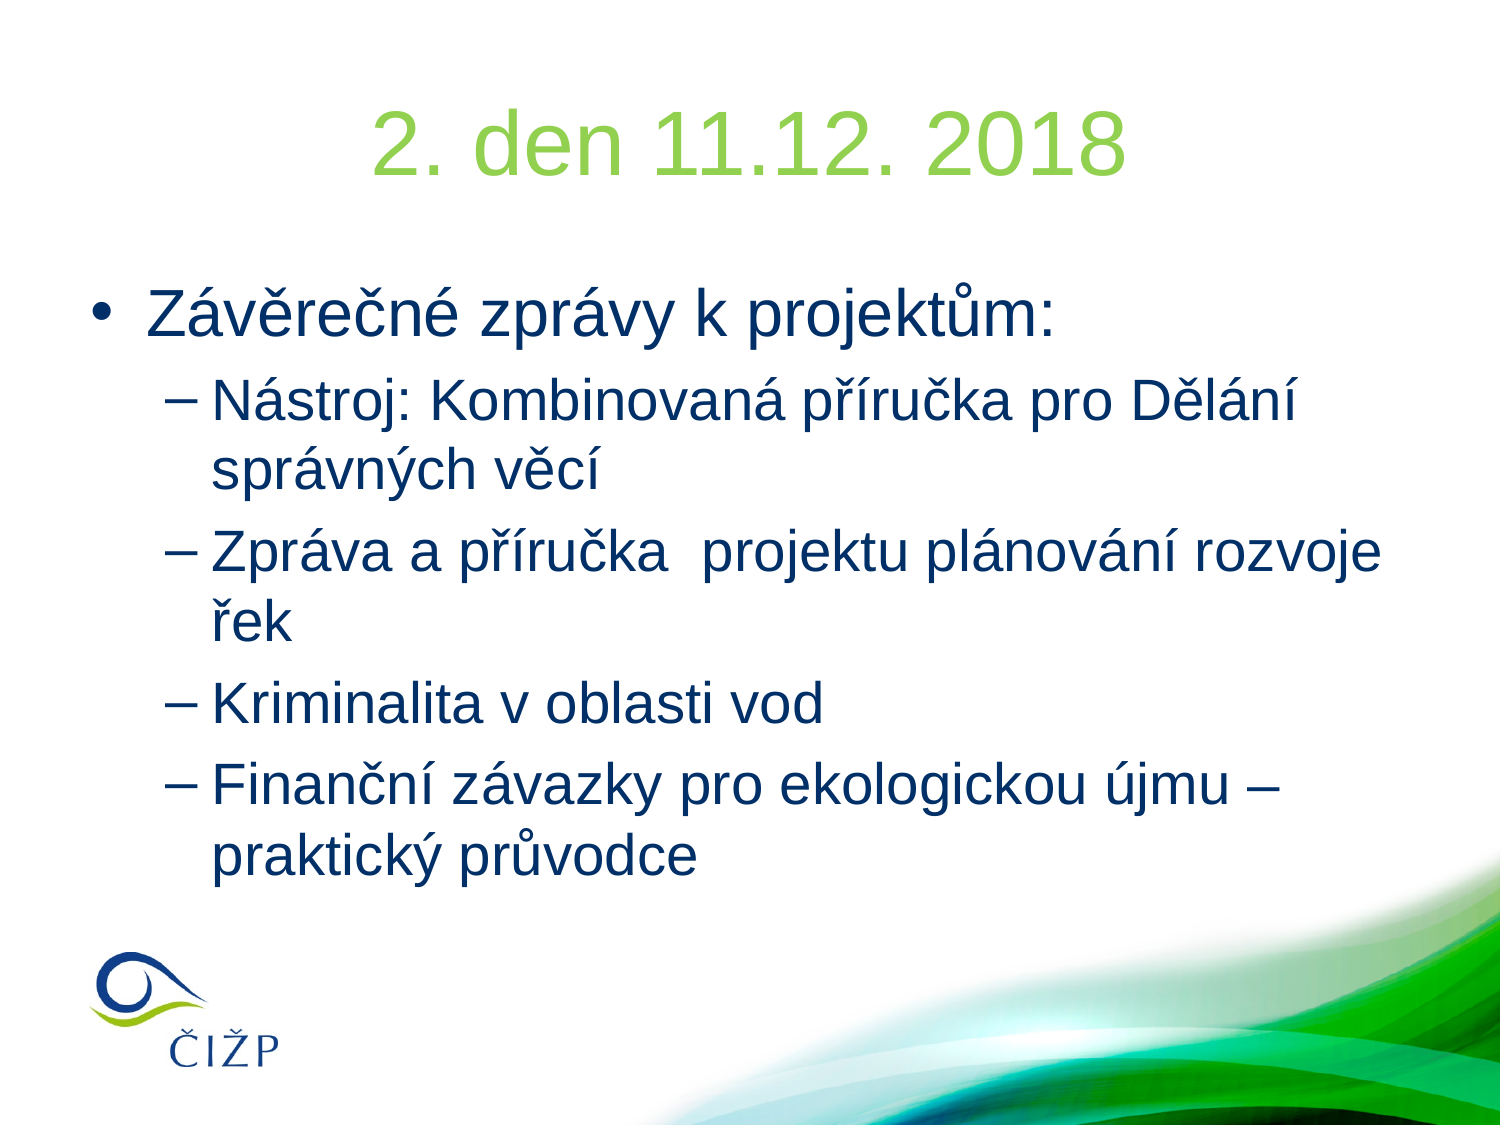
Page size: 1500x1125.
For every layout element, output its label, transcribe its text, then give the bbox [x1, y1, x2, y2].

picture [88, 838, 1500, 1125]
title 2. den 11.12. 2018 [75, 45, 1425, 233]
list Závěrečné zprávy k projektům: Nástroj: Kombinovaná příručka pro Dělání správných věcí Zpráva a příručka projektu plánování rozvoje řek Kriminalita v oblasti vod Finanční závazky pro ekologickou újmu – praktický průvodce [75, 262, 1425, 1005]
